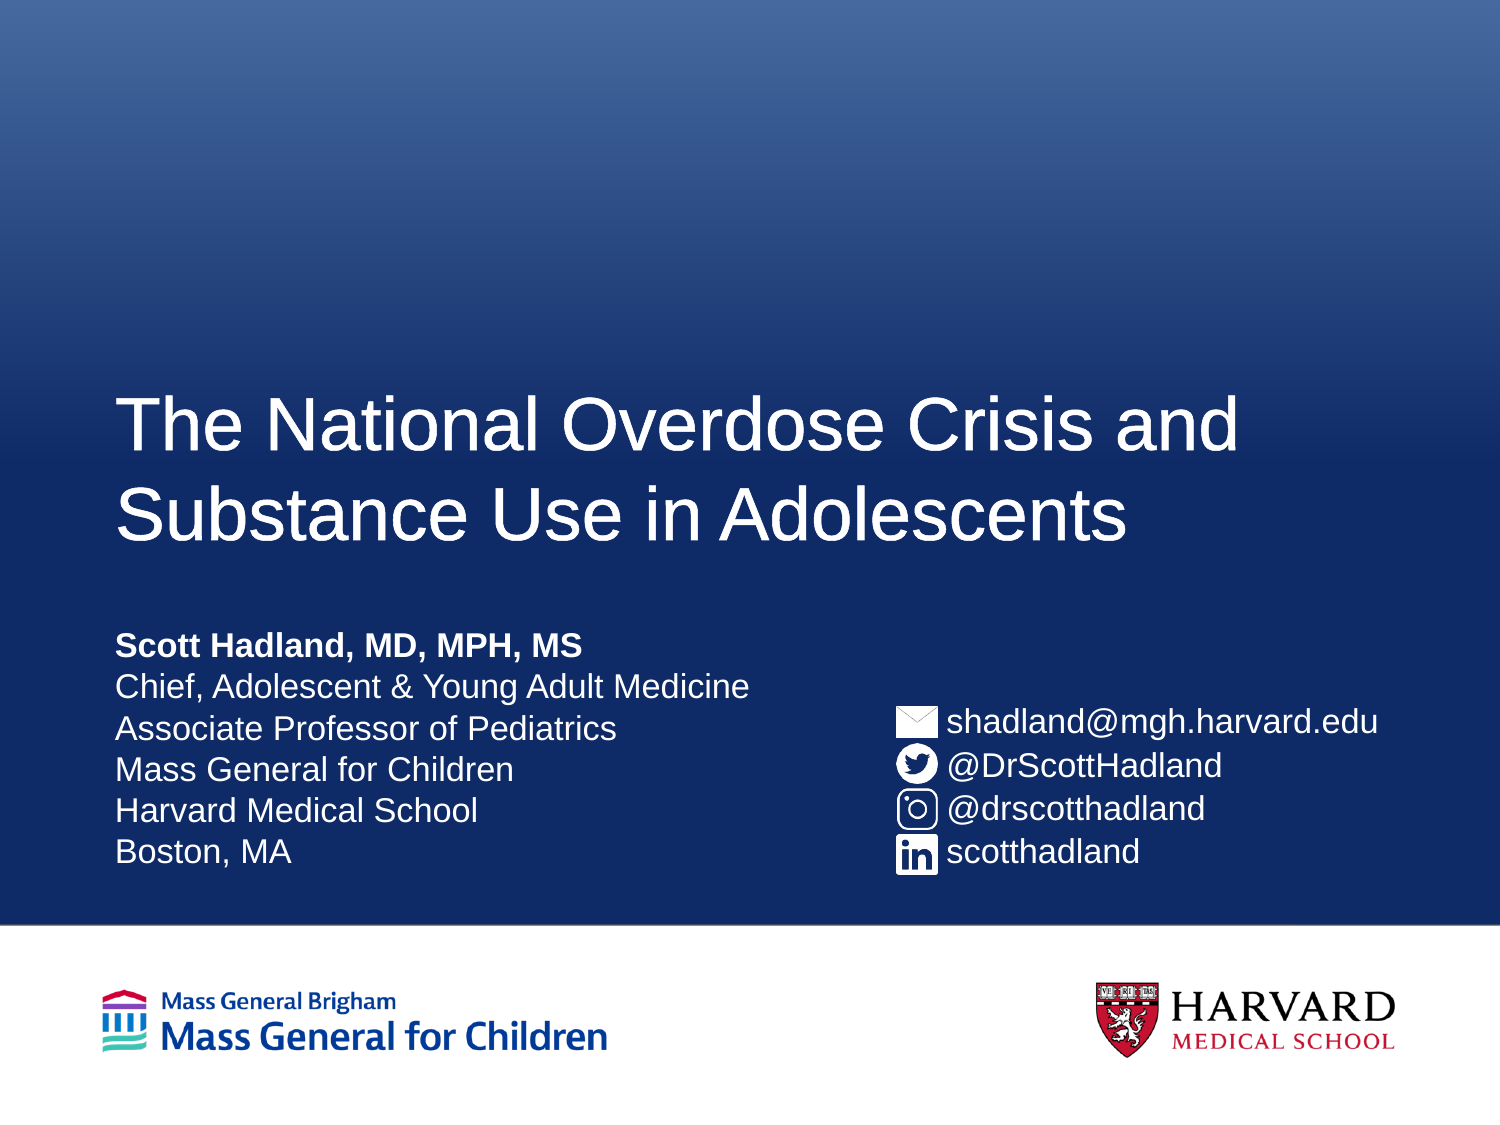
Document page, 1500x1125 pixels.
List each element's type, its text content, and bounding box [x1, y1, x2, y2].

title The National Overdose Crisis and Substance Use in Adolescents [99, 375, 1375, 563]
picture [896, 742, 938, 784]
picture [896, 788, 938, 830]
text_box Scott Hadland, MD, MPH, MS Chief, Adolescent & Young Adult Medicine Associate Professor of Pediatrics Mass General for Children Harvard Medical School Boston, MA [99, 615, 874, 785]
picture [99, 986, 609, 1055]
picture [1063, 962, 1425, 1080]
picture [896, 706, 938, 739]
text_box shadland@mgh.harvard.edu @DrScottHadland @drscotthadland scotthadland [874, 608, 1413, 834]
picture [896, 834, 938, 876]
